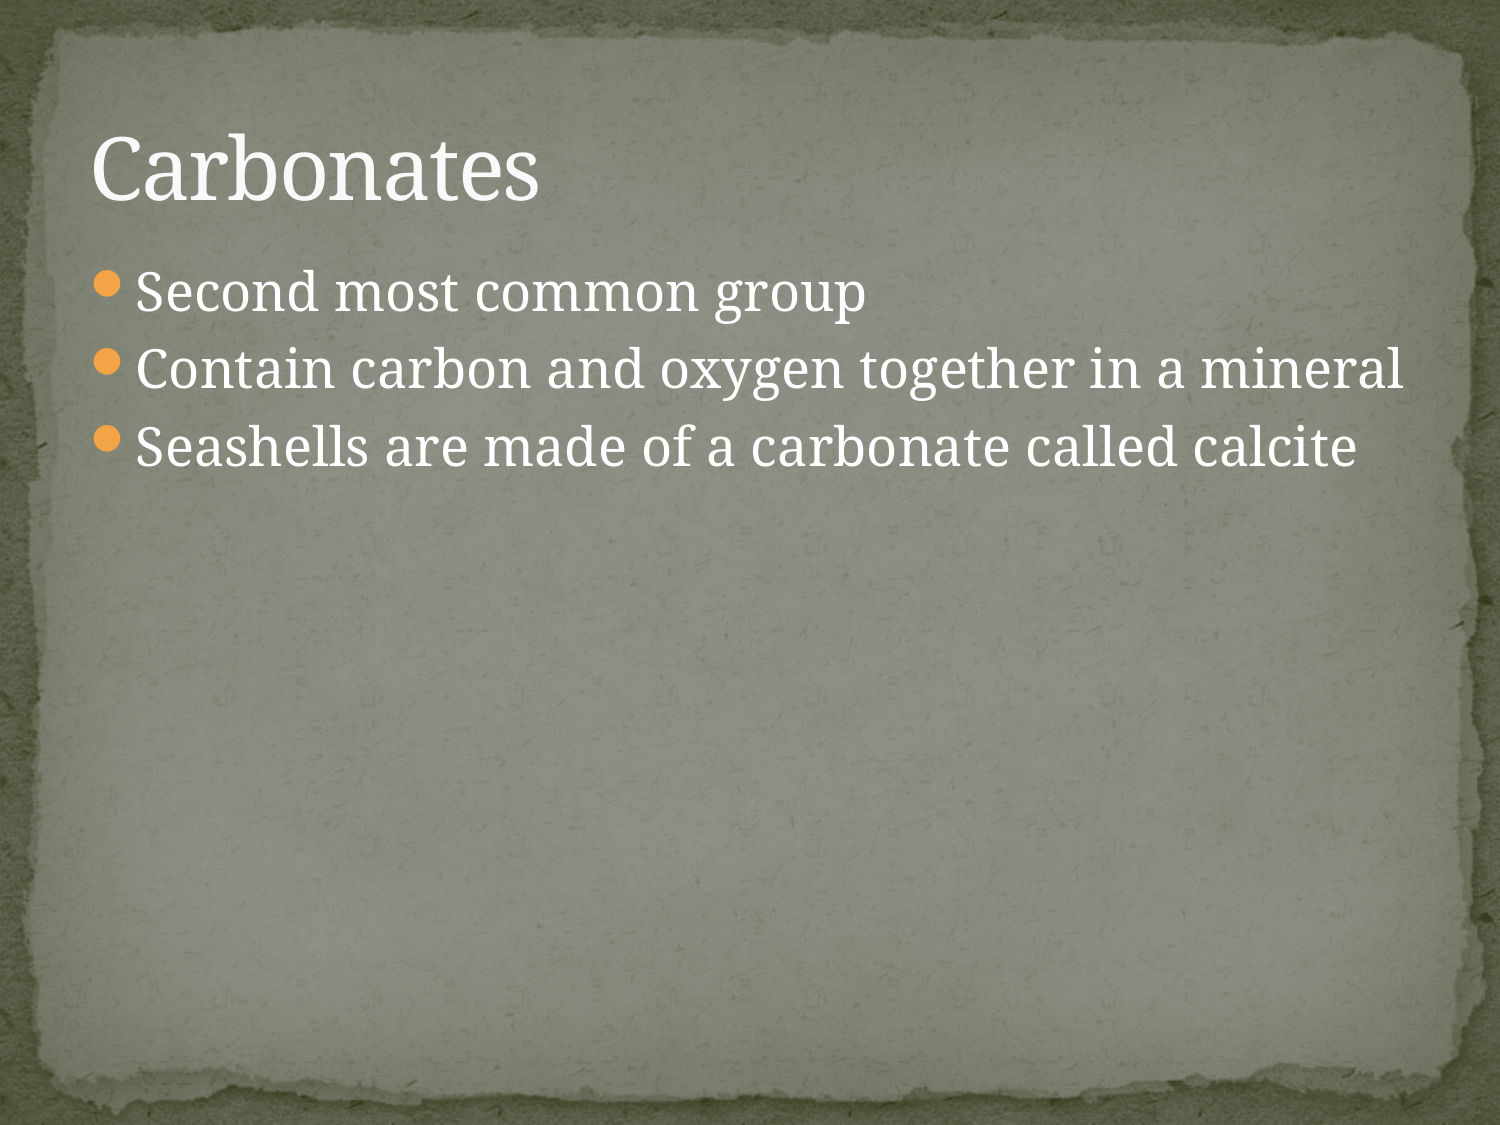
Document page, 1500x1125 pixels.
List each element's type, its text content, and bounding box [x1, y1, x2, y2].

title Carbonates [74, 24, 1425, 225]
list Second most common group Contain carbon and oxygen together in a mineral Seashells are made of a carbonate called calcite [75, 249, 1425, 1000]
